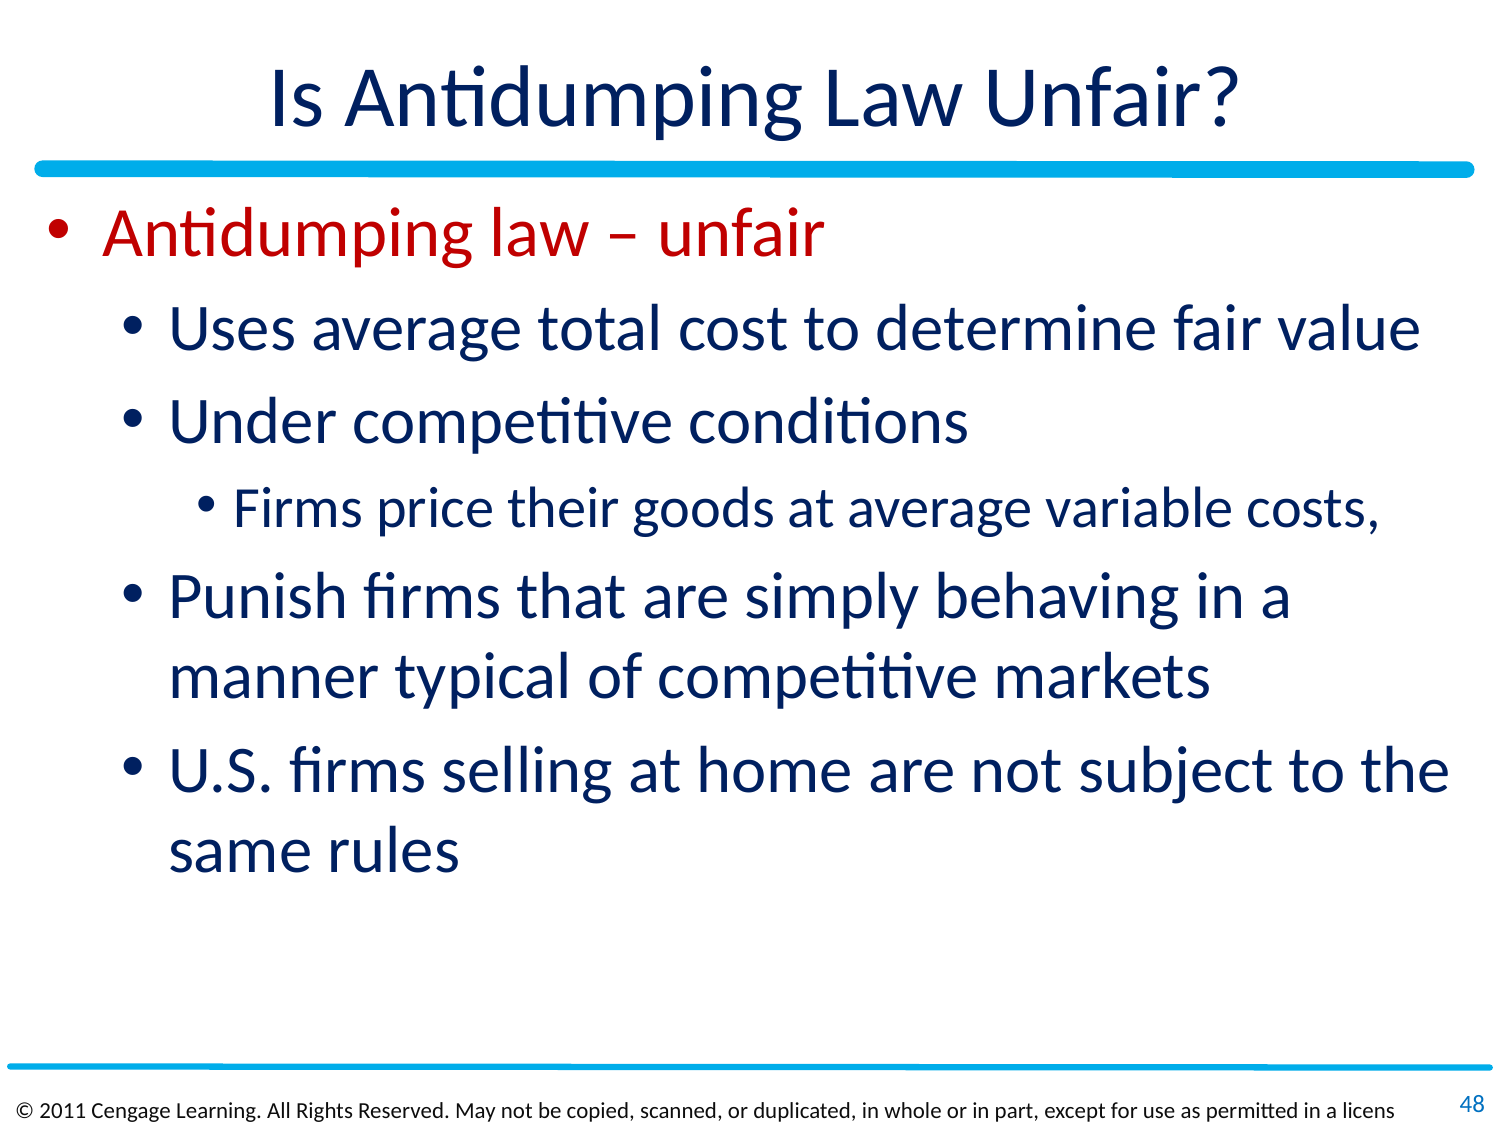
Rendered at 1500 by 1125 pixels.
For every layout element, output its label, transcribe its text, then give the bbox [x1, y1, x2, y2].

footer © 2011 Cengage Learning. All Rights Reserved. May not be copied, scanned, or duplicated, in whole or in part, except for use as permitted in a license distributed with a certain product or service or otherwise on a password‐protected website for classroom use [0, 1070, 1424, 1125]
title Is Antidumping Law Unfair? [37, 13, 1475, 169]
slide_number 48 [1425, 1065, 1500, 1125]
list Antidumping law – unfair Uses average total cost to determine fair value Under competitive conditions Firms price their goods at average variable costs, Punish firms that are simply behaving in a manner typical of competitive markets U.S. firms selling at home are not subject to the same rules [31, 178, 1475, 1079]
